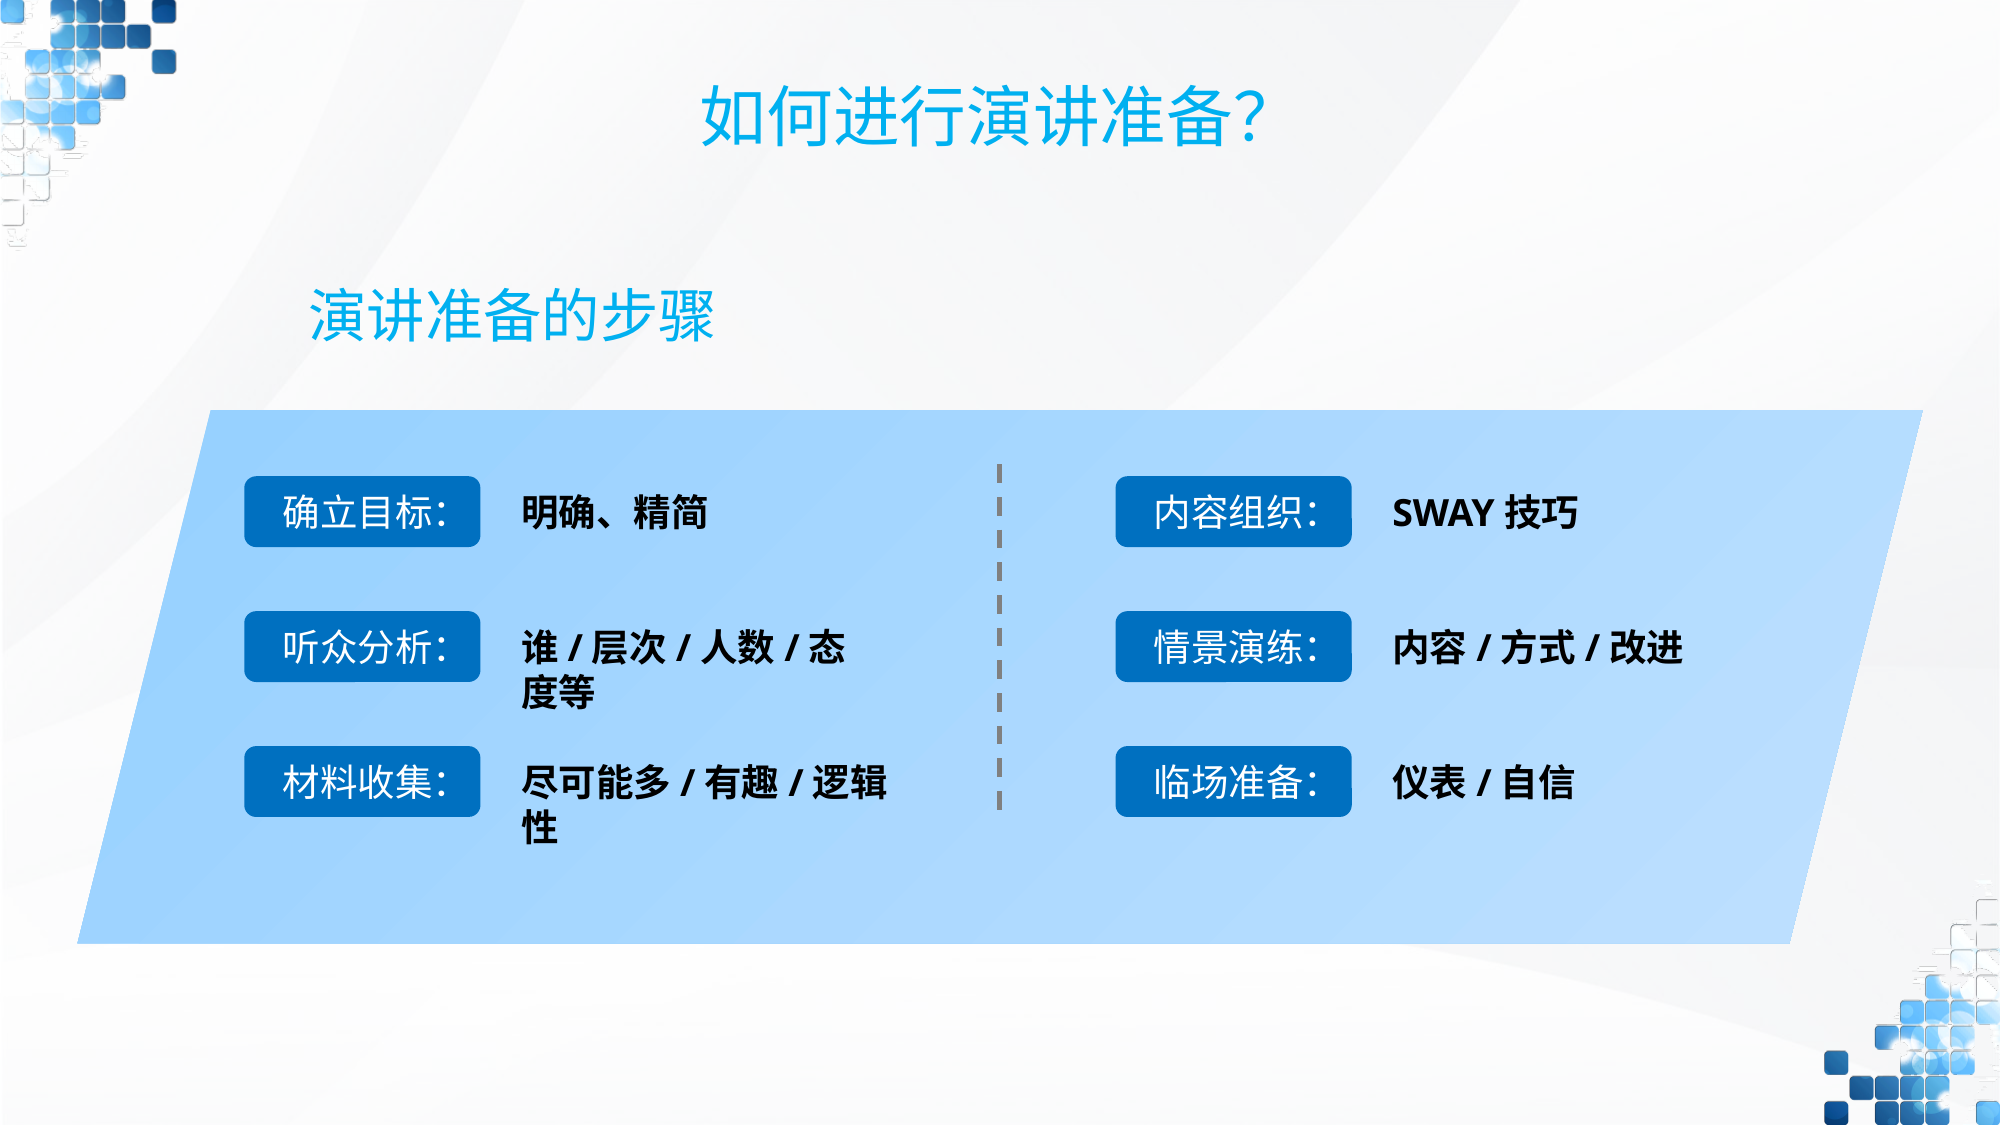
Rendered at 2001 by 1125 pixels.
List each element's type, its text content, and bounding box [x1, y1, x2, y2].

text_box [1115, 746, 1768, 817]
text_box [244, 611, 896, 683]
text_box 演讲准备的步骤 [267, 272, 758, 367]
picture [1767, 874, 2000, 1125]
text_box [244, 746, 908, 858]
text_box 如何进行演讲准备？ [617, 66, 1383, 162]
text_box [76, 409, 1924, 945]
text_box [1115, 476, 1768, 548]
picture [0, 0, 233, 251]
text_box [244, 476, 896, 548]
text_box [1115, 611, 1768, 683]
